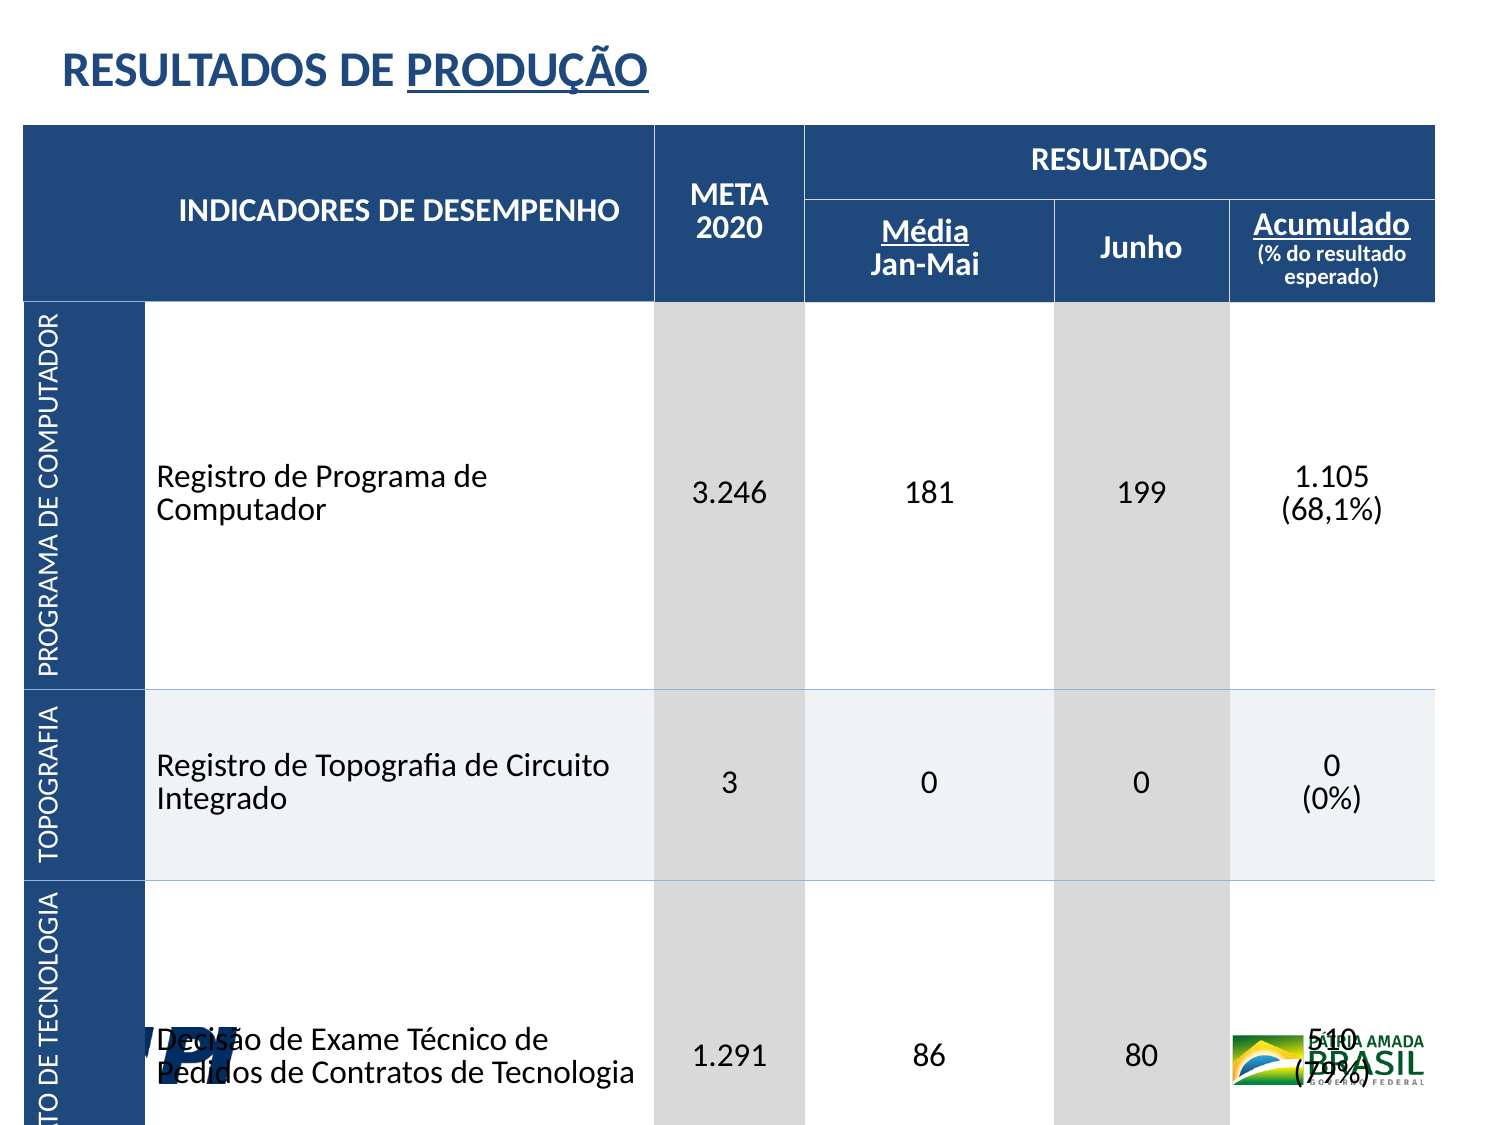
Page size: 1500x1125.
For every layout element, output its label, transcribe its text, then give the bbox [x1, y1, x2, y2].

table_header META 2020 [655, 125, 804, 302]
text_box RESULTADOS DE PRODUÇÃO [48, 30, 1473, 104]
table_cell 1.291 [655, 881, 804, 1125]
table_cell 3 [655, 690, 804, 880]
table_cell Acumulado (% do resultado esperado) [1230, 200, 1435, 302]
table_cell 86 [805, 881, 1054, 1125]
table_cell 80 [1055, 881, 1229, 1125]
table_cell TOPOGRAFIA [24, 690, 145, 880]
table_cell CONTRATO DE TECNOLOGIA [24, 881, 145, 1125]
table_cell PROGRAMA DE COMPUTADOR [24, 302, 145, 689]
table_header RESULTADOS [805, 125, 1435, 199]
table_cell Registro de Programa de Computador [145, 302, 654, 689]
table_cell 1.105 (68,1%) [1230, 303, 1435, 689]
table_cell Média Jan-Mai [805, 200, 1054, 302]
table_header INDICADORES DE DESEMPENHO [145, 125, 654, 301]
table_cell 510 (79%) [1230, 881, 1435, 1125]
table_cell Junho [1055, 200, 1229, 302]
table_cell Registro de Topografia de Circuito Integrado [145, 690, 654, 880]
table_cell 0 [805, 690, 1054, 880]
table_cell 199 [1055, 303, 1229, 689]
table_cell 0 [1055, 690, 1229, 880]
table_cell 0 (0%) [1230, 690, 1435, 880]
table_cell 181 [805, 303, 1054, 689]
table_header [24, 125, 144, 301]
table_cell Decisão de Exame Técnico de Pedidos de Contratos de Tecnologia [145, 881, 654, 1125]
table_cell 3.246 [655, 303, 804, 689]
